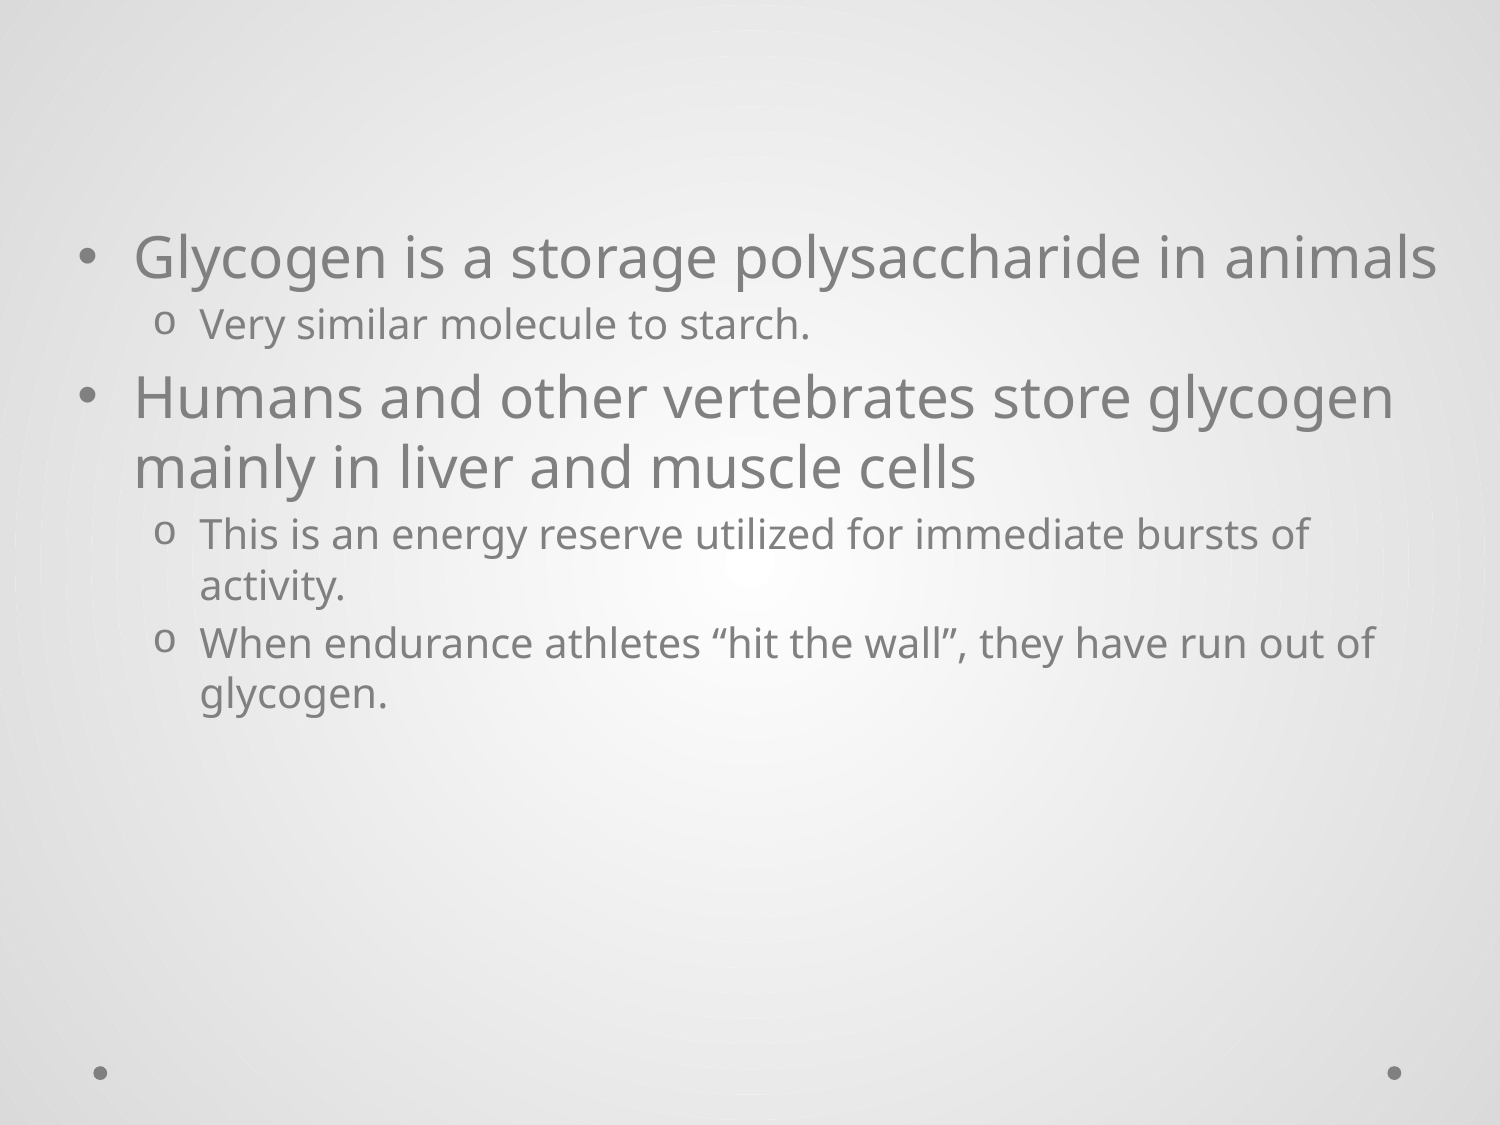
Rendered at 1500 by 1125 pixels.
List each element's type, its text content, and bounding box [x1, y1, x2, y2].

list Glycogen is a storage polysaccharide in animals Very similar molecule to starch. Humans and other vertebrates store glycogen mainly in liver and muscle cells This is an energy reserve utilized for immediate bursts of activity. When endurance athletes “hit the wall”, they have run out of glycogen. [62, 212, 1463, 977]
